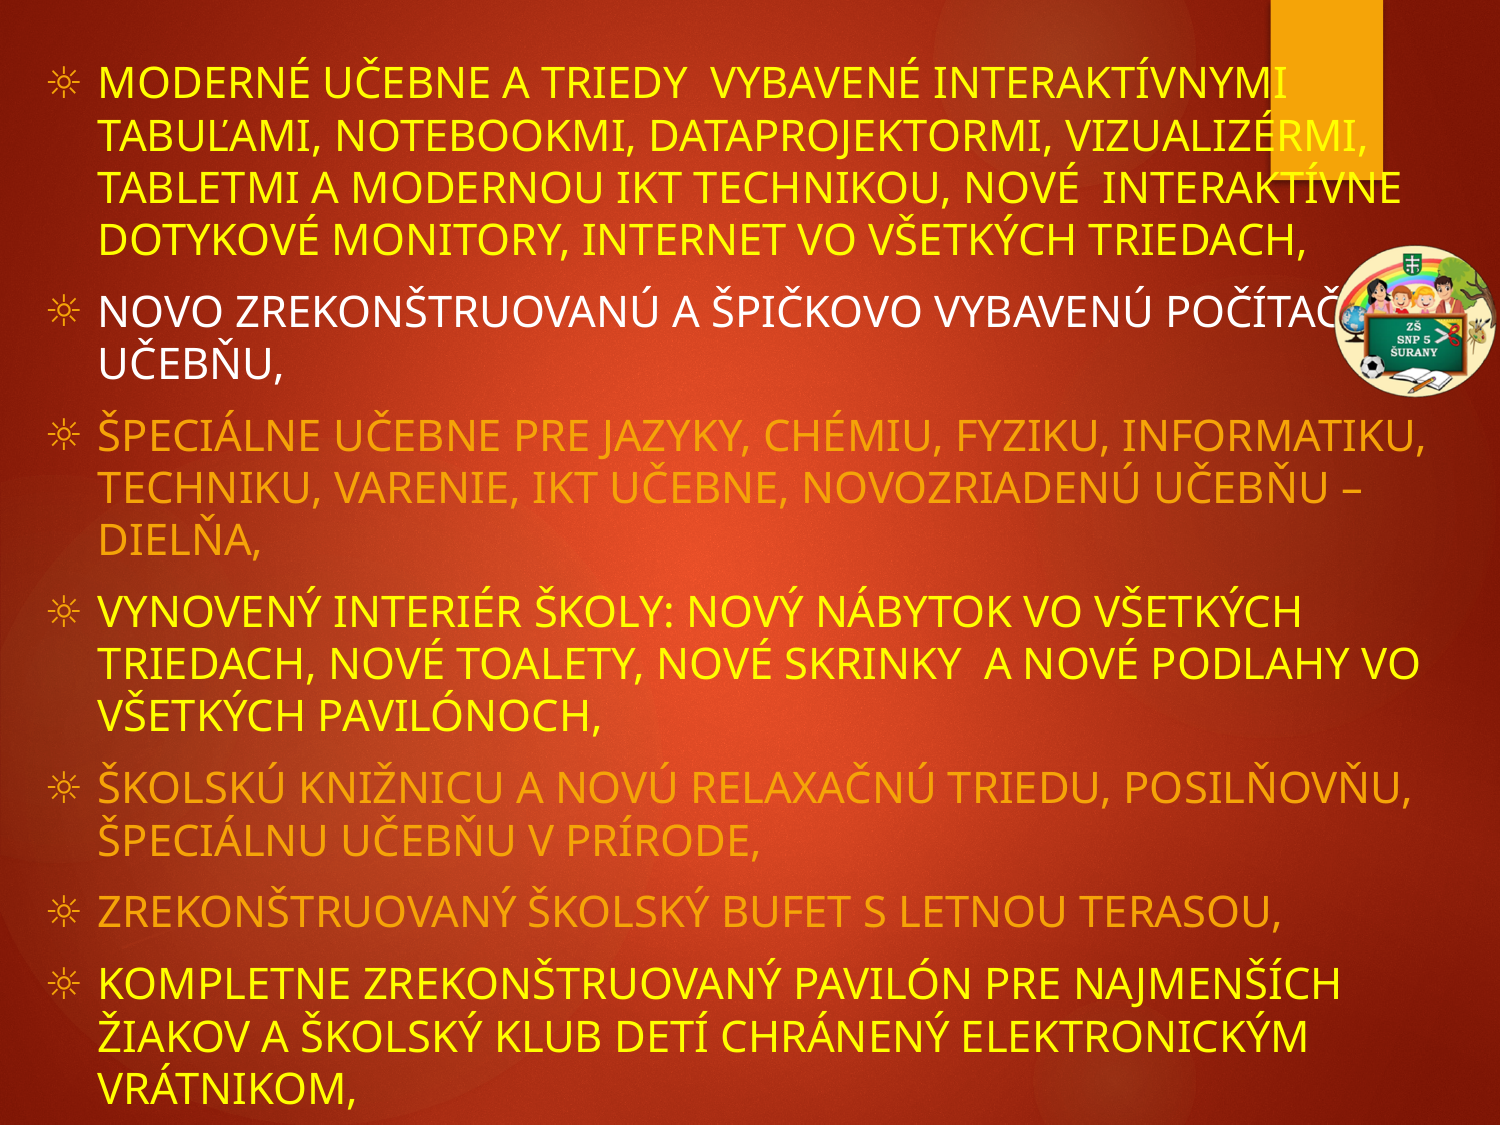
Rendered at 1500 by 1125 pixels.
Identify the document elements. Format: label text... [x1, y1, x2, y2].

picture [1331, 243, 1500, 398]
subtitle moderné učebne a triedy vybavené interaktívnymi tabuľami, notebookmi, dataprojektormi, vizualizérmi, tabletmi a modernou IKT technikou, nové interaktívne dotykové monitory, internet vo všetkých triedach, novo zrekonštruovanú a špičkovo vybavenú počítačovú učebňu, špeciálne učebne pre jazyky, chémiu, fyziku, informatiku, techniku, varenie, IKT učebne, novozriadenú učebňu – dielňa, vynovený interiér školy: nový nábytok vo všetkých triedach, nové toalety, nové skrinky a nové podlahy vo všetkých pavilónoch, školskú knižnicu a novú relaxačnú triedu, posilňovňu, špeciálnu učebňu v prírode, zrekonštruovaný školský bufet s letnou terasou, kompletne zrekonštruovaný pavilón pre najmenších žiakov a školský klub detí chránený elektronickým vrátnikom, [29, 48, 1500, 1121]
